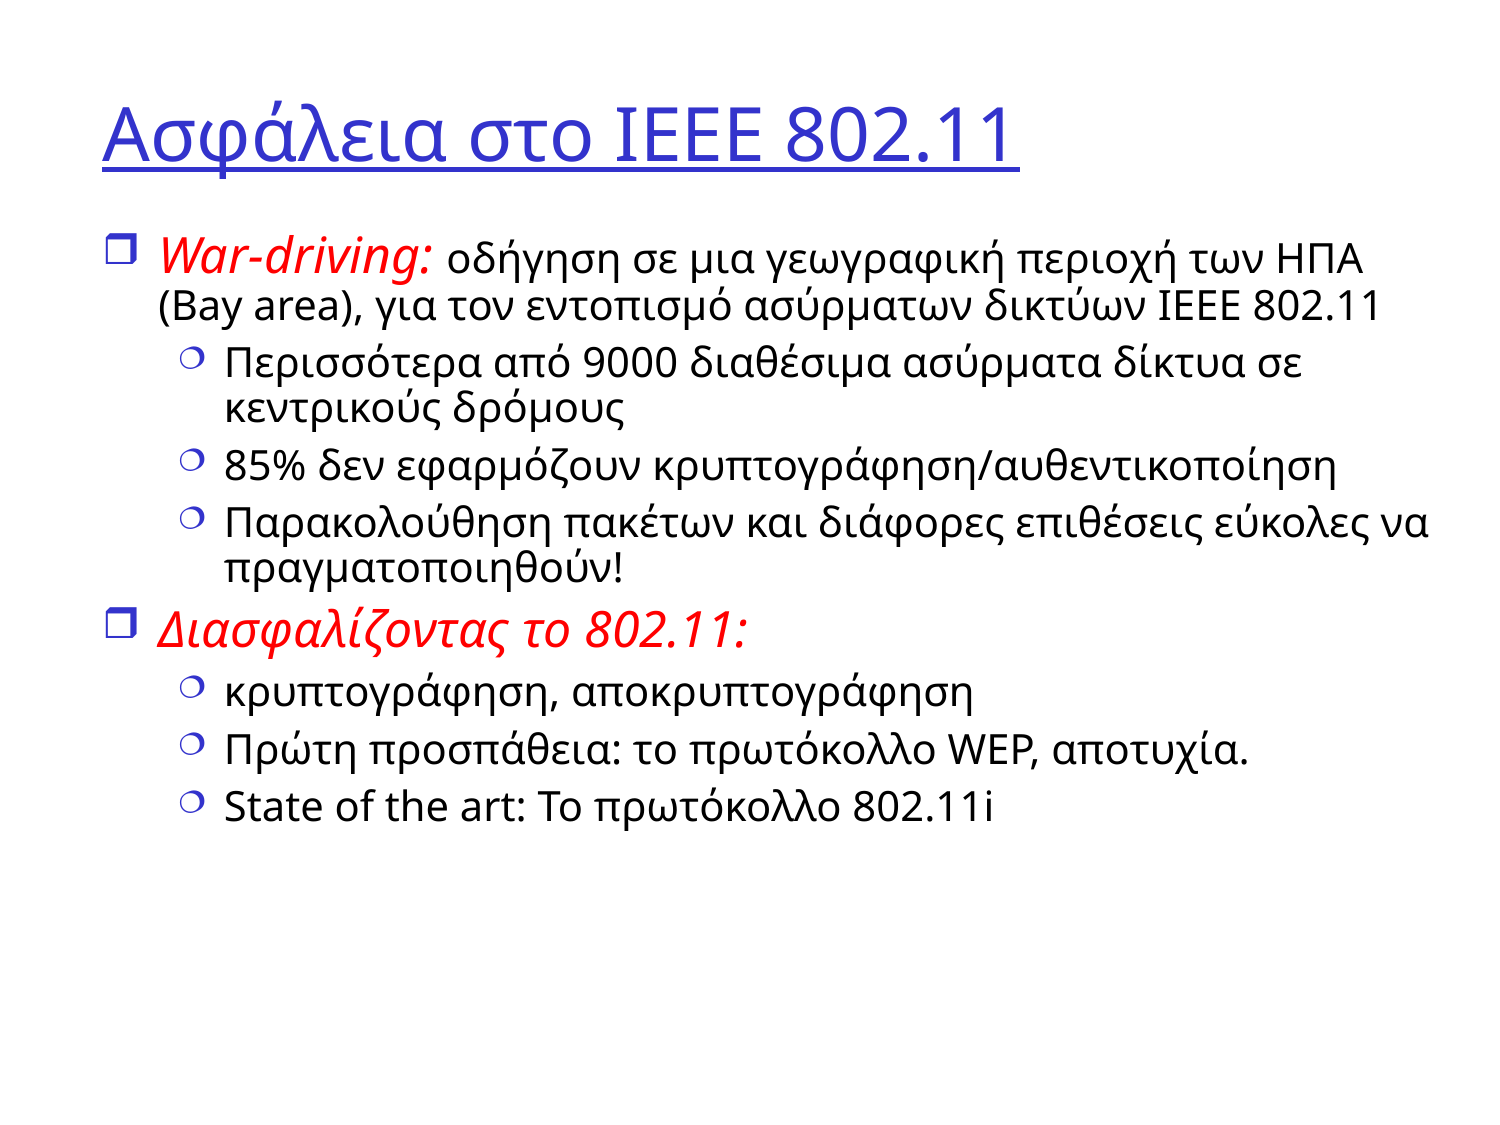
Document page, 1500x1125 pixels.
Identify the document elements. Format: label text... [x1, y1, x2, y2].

title Ασφάλεια στο IEEE 802.11 [87, 37, 1363, 222]
list War-driving: οδήγηση σε μια γεωγραφική περιοχή των ΗΠΑ (Βay area), για τον εντοπισμό ασύρματων δικτύων IEEE 802.11 Περισσότερα από 9000 διαθέσιμα ασύρματα δίκτυα σε κεντρικούς δρόμους 85% δεν εφαρμόζουν κρυπτογράφηση/αυθεντικοποίηση Παρακολούθηση πακέτων και διάφορες επιθέσεις εύκολες να πραγματοποιηθούν! Διασφαλίζοντας το 802.11: κρυπτογράφηση, αποκρυπτογράφηση Πρώτη προσπάθεια: το πρωτόκολλο WEP, αποτυχία. State of the art: Το πρωτόκολλο 802.11i [87, 222, 1447, 1008]
